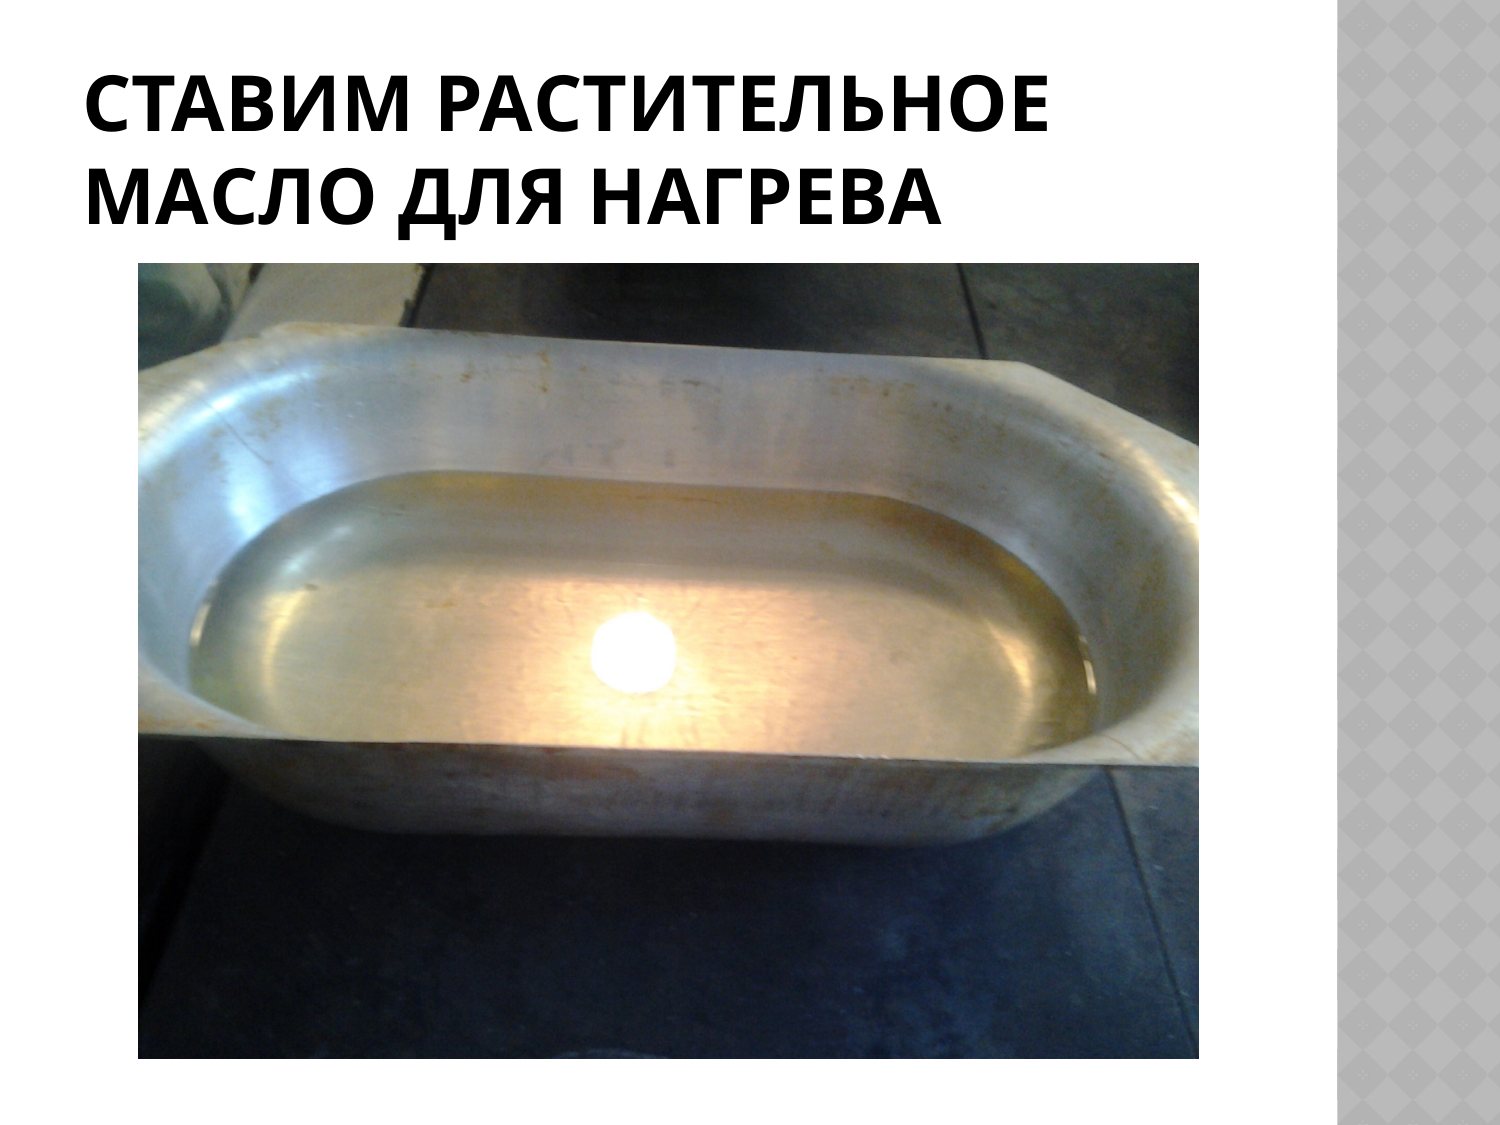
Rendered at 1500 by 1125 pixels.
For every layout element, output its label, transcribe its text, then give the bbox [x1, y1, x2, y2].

title Ставим растительное масло для нагрева [75, 52, 1263, 240]
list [138, 263, 1200, 1060]
